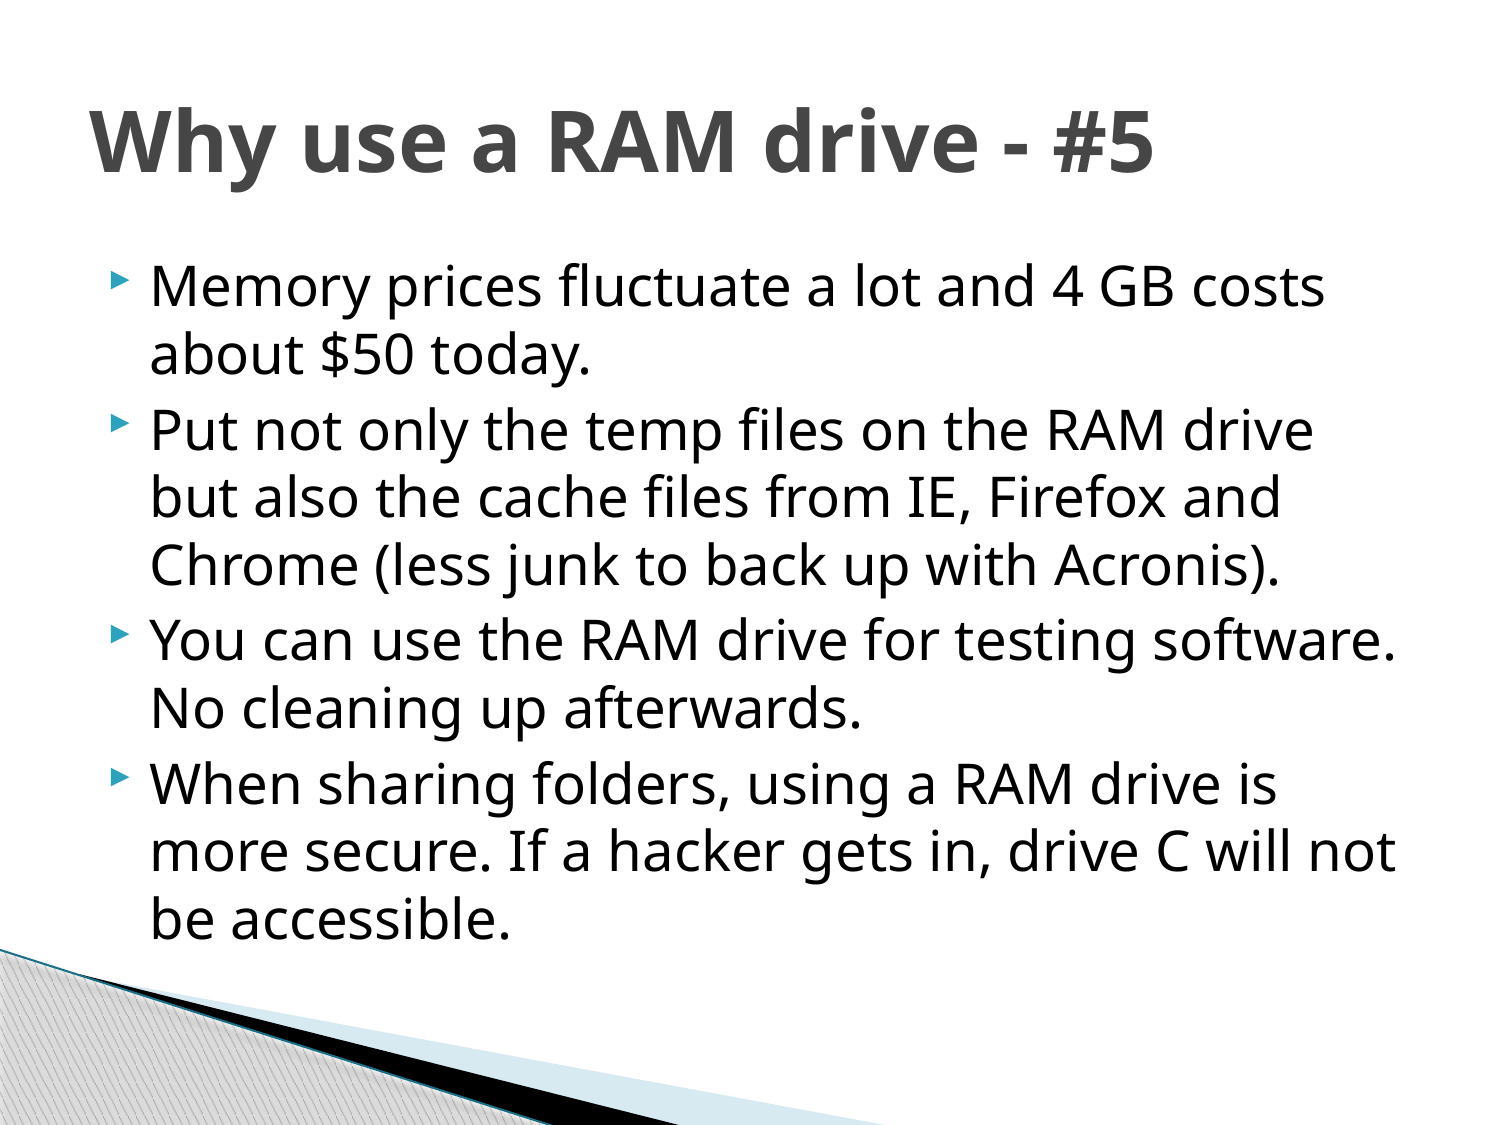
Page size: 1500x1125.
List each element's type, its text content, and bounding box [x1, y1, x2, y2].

title Why use a RAM drive - #5 [75, 45, 1425, 233]
list Memory prices fluctuate a lot and 4 GB costs about $50 today. Put not only the temp files on the RAM drive but also the cache files from IE, Firefox and Chrome (less junk to back up with Acronis). You can use the RAM drive for testing software. No cleaning up afterwards. When sharing folders, using a RAM drive is more secure. If a hacker gets in, drive C will not be accessible. [75, 243, 1425, 986]
